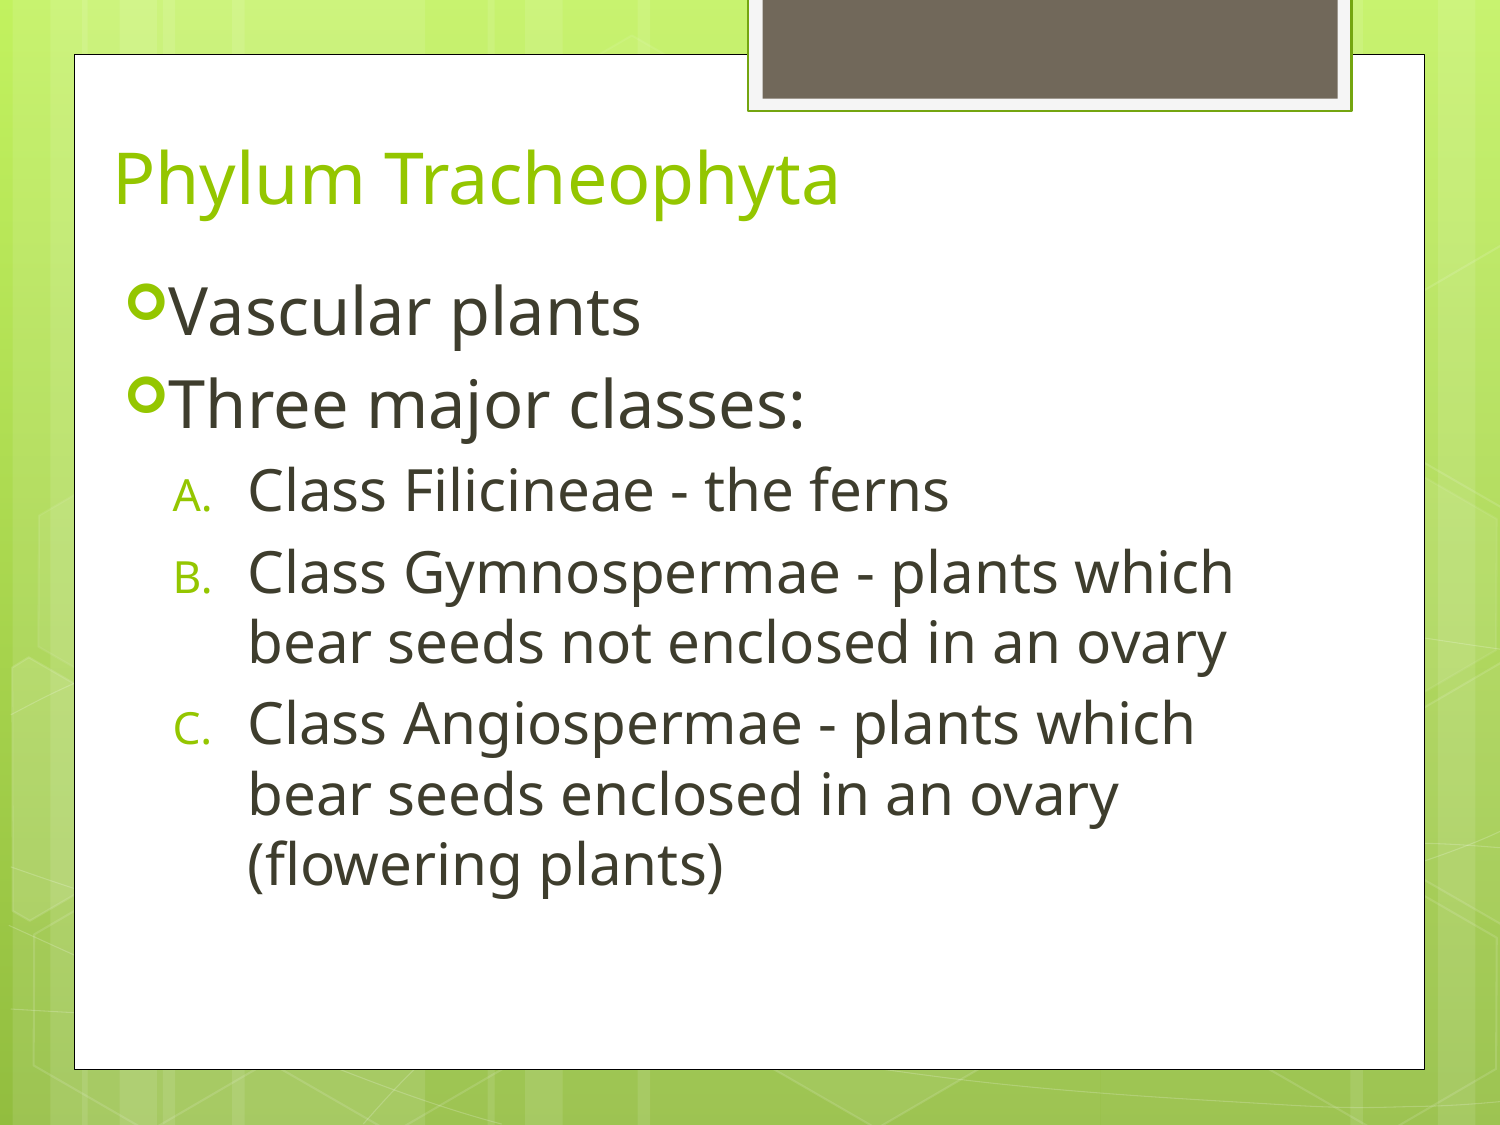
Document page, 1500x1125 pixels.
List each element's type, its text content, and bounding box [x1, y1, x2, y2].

title Phylum Tracheophyta [97, 124, 1250, 260]
list Vascular plants Three major classes: Class Filicineae - the ferns Class Gymnospermae - plants which bear seeds not enclosed in an ovary Class Angiospermae - plants which bear seeds enclosed in an ovary (flowering plants) [97, 260, 1343, 1017]
